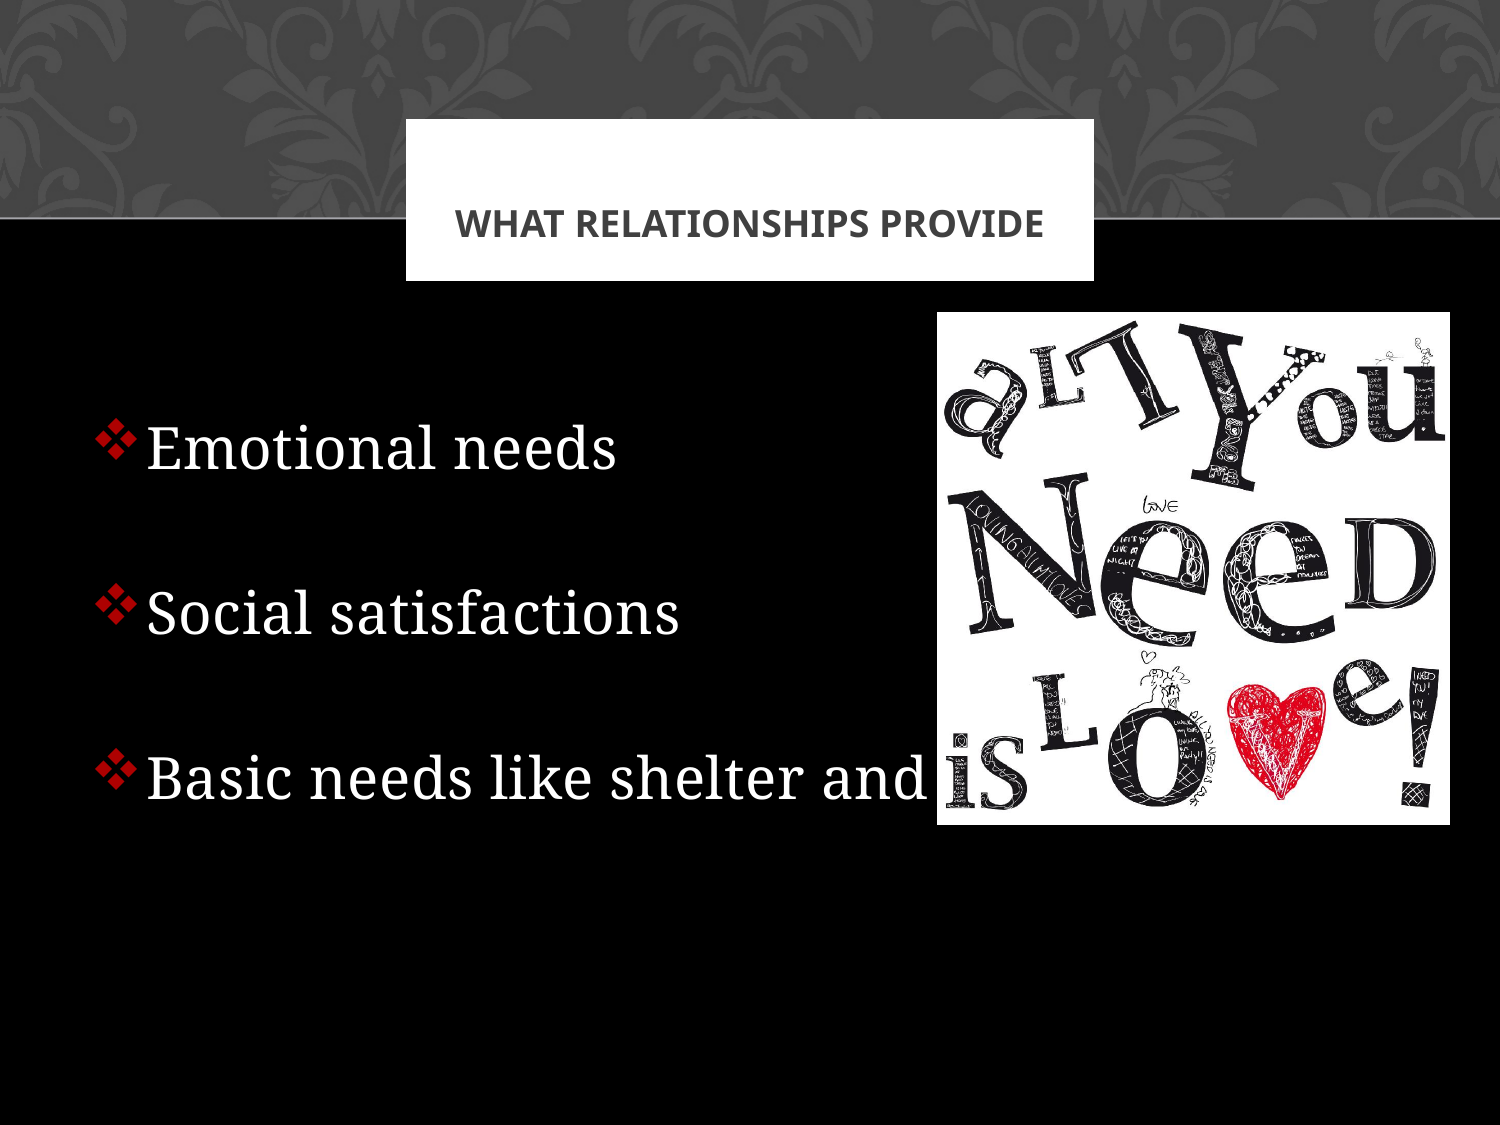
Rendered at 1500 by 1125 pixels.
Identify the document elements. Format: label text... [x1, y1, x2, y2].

list Emotional needs Social satisfactions Basic needs like shelter and food [75, 331, 1425, 1000]
title What Relationships Provide [406, 119, 1094, 281]
picture [937, 312, 1451, 826]
